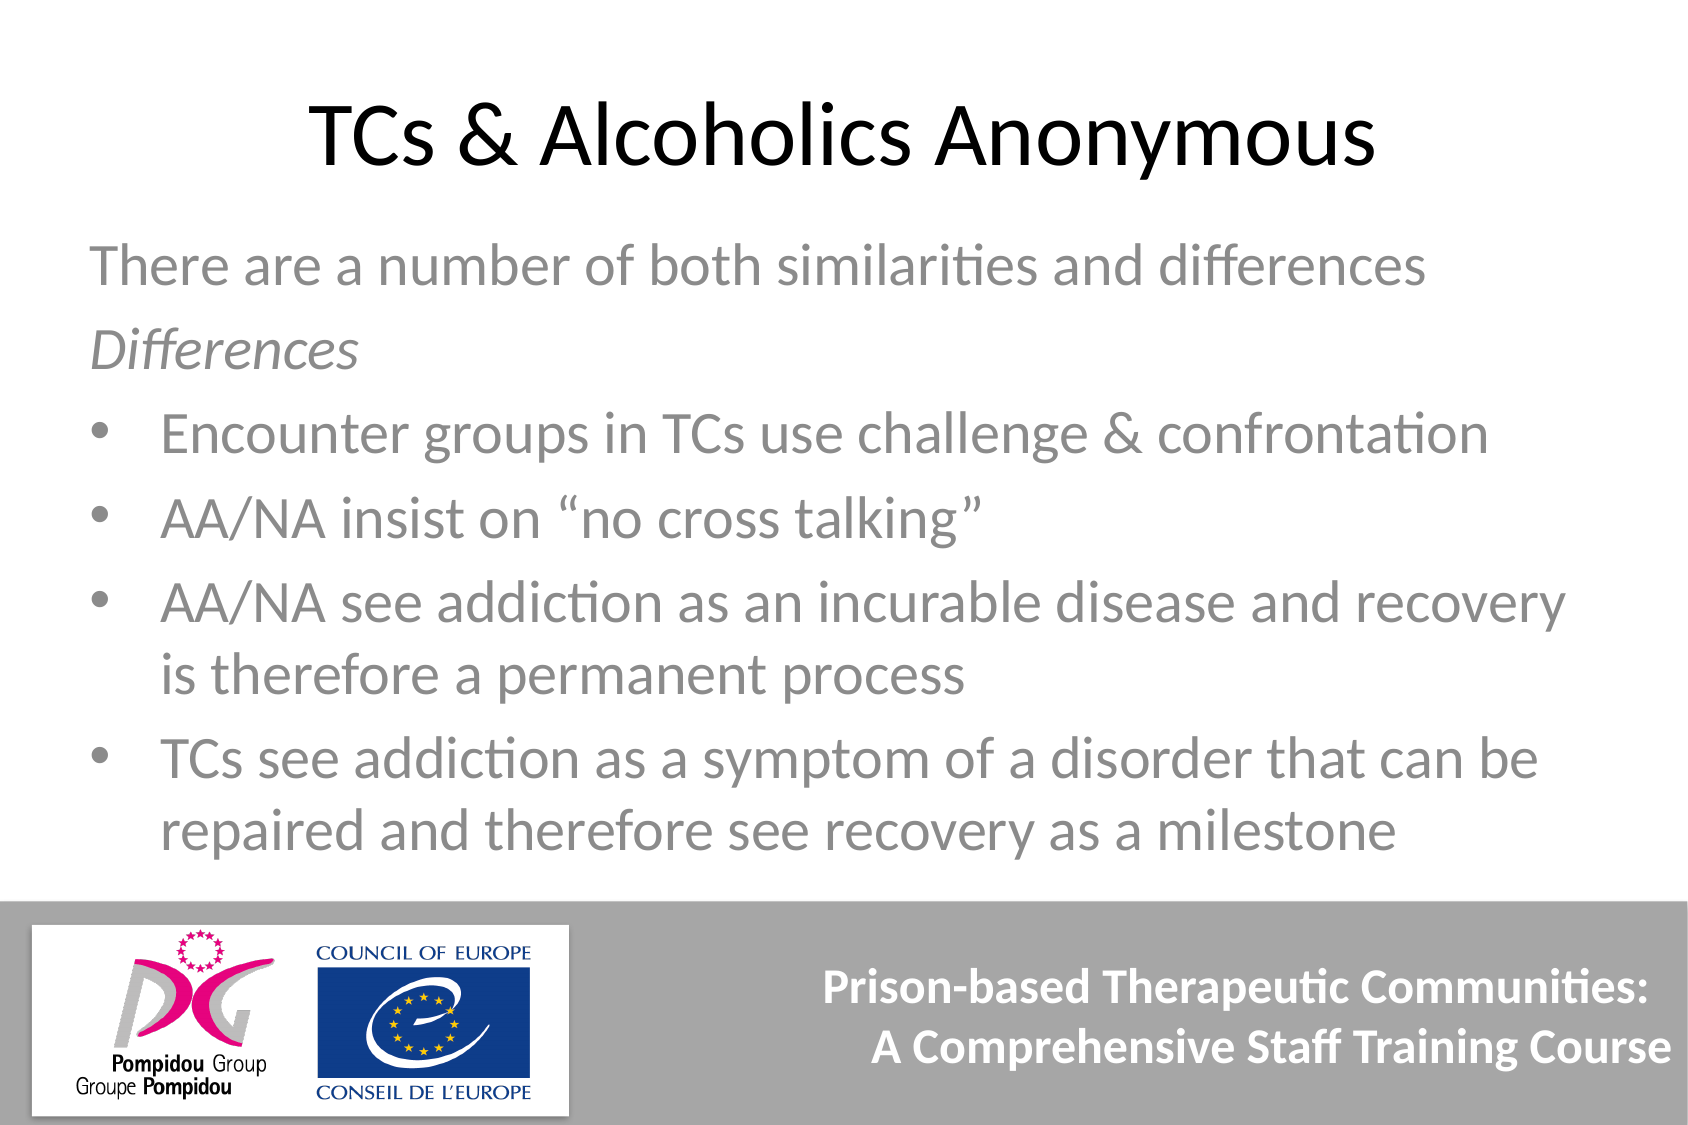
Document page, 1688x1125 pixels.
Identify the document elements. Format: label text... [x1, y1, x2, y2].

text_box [0, 901, 1688, 1125]
title TCs & Alcoholics Anonymous [126, 62, 1561, 195]
subtitle There are a number of both similarities and differences Differences Encounter groups in TCs use challenge & confrontation AA/NA insist on “no cross talking” AA/NA see addiction as an incurable disease and recovery is therefore a permanent process TCs see addiction as a symptom of a disorder that can be repaired and therefore see recovery as a milestone [74, 218, 1602, 886]
